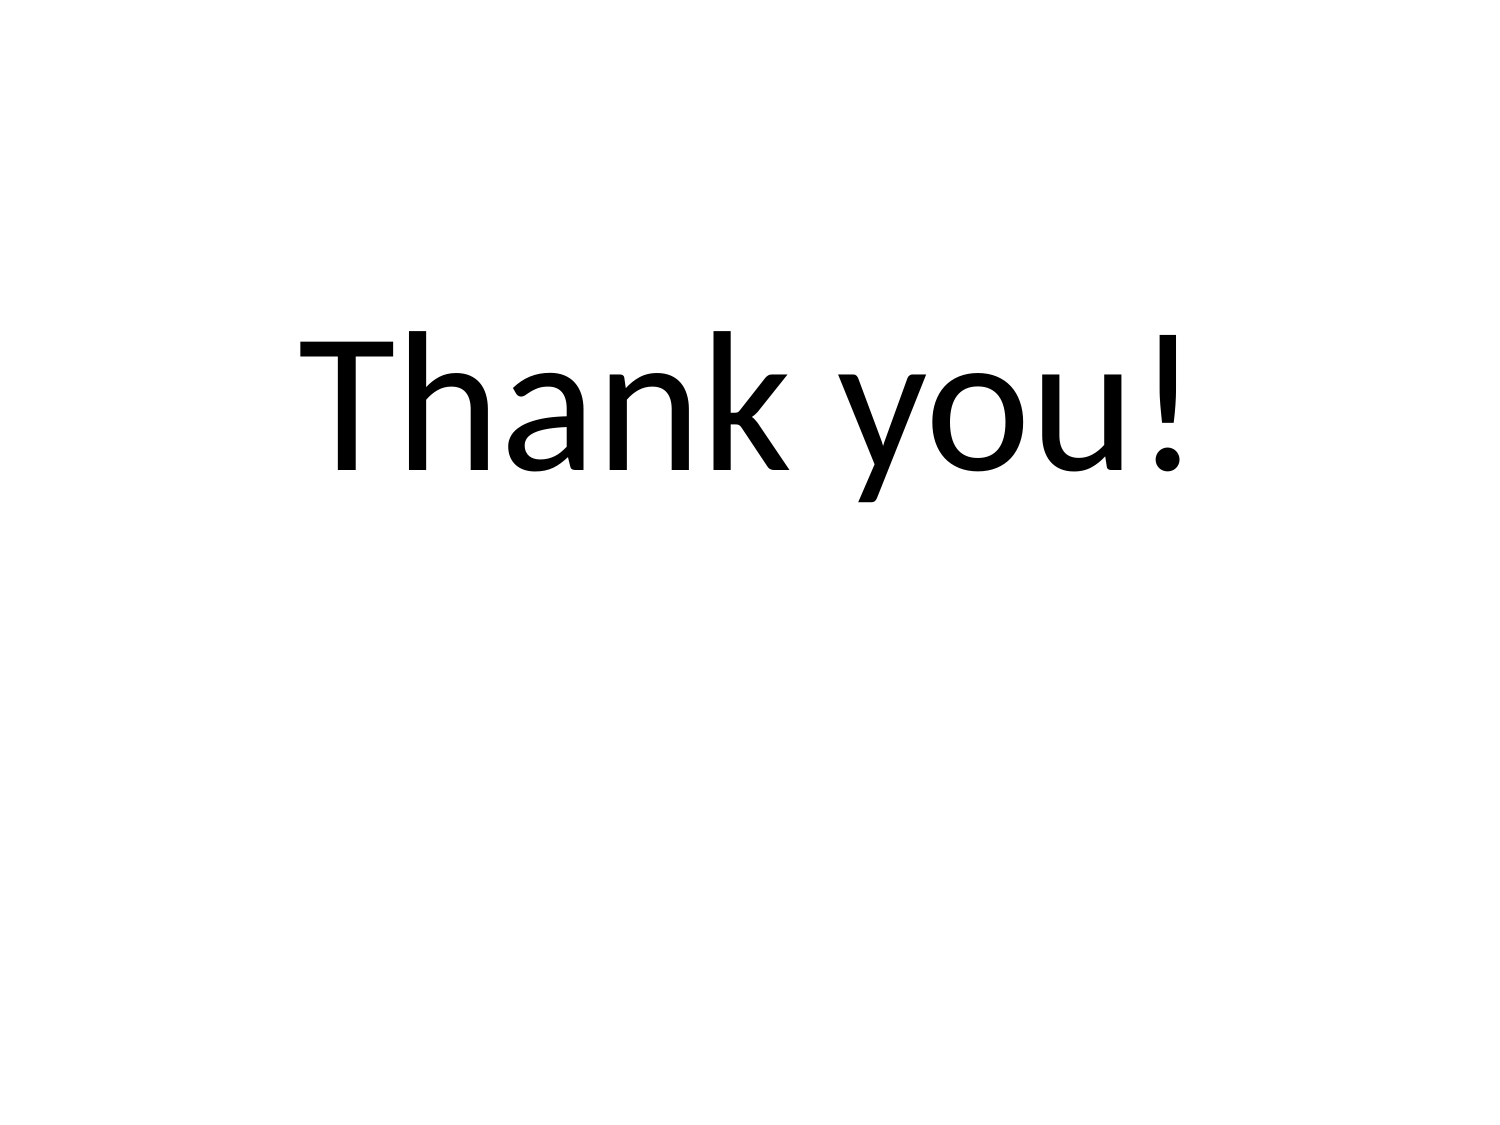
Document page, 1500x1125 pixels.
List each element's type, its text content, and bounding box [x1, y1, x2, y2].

list Thank you! [75, 262, 1425, 1005]
